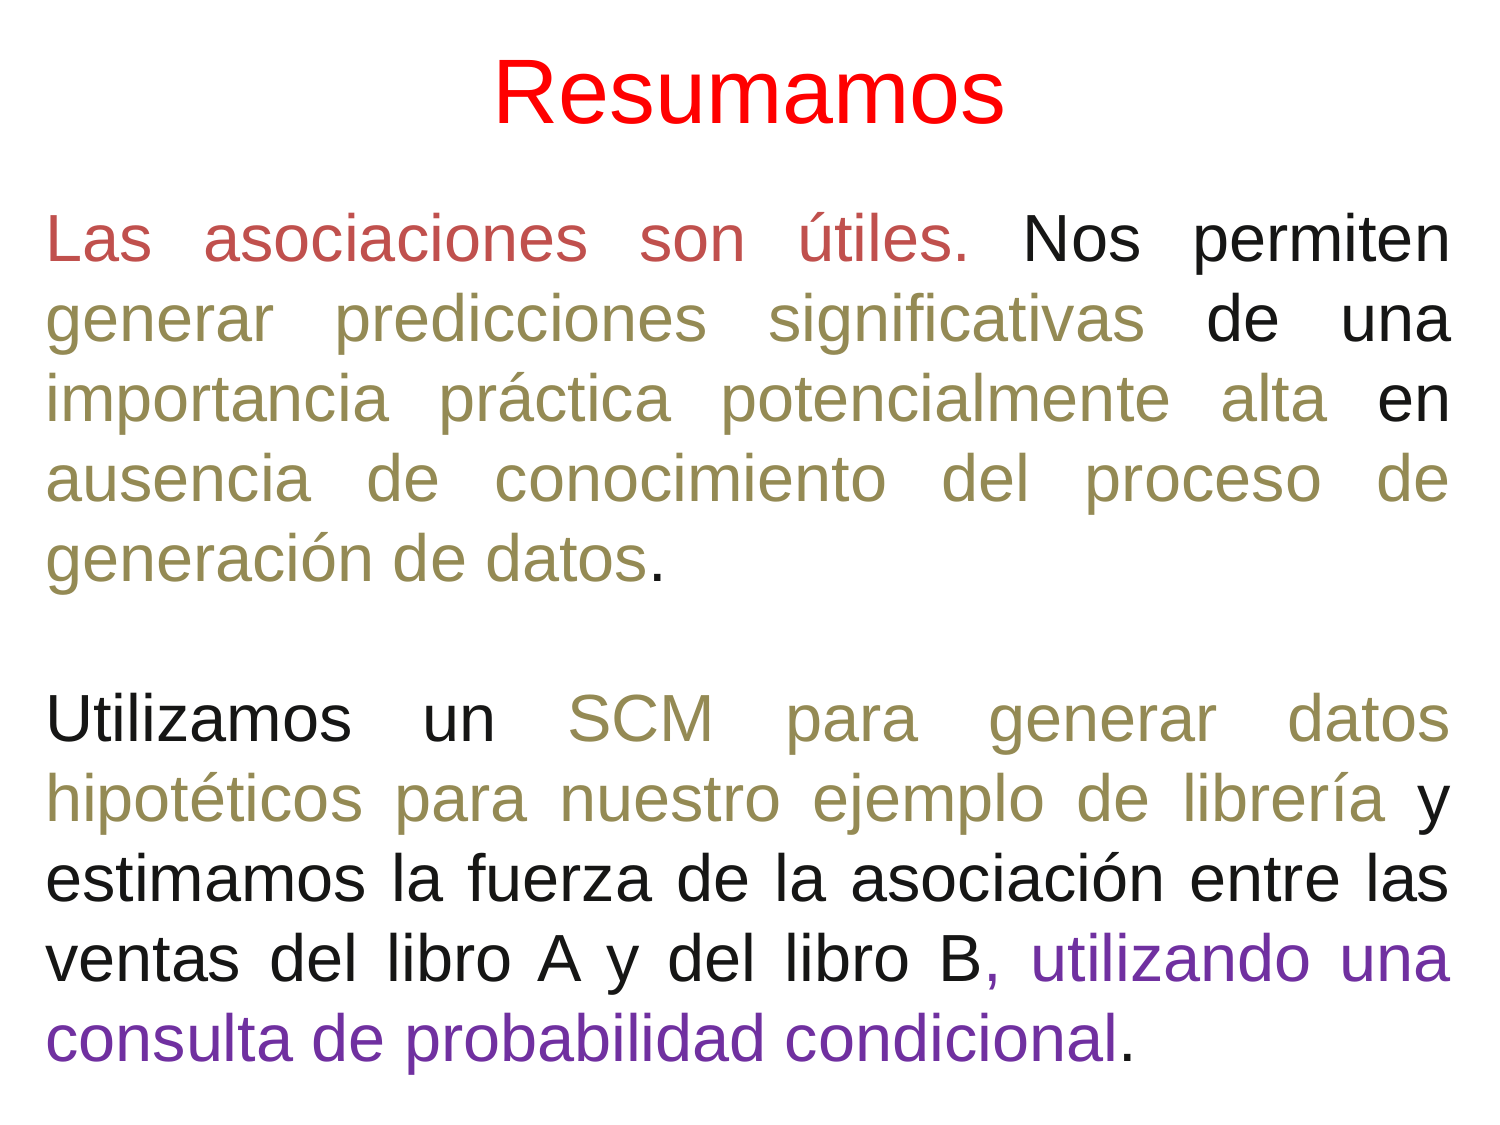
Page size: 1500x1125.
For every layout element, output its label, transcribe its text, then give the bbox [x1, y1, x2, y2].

text_box Las asociaciones son útiles. Nos permiten generar predicciones significativas de una importancia práctica potencialmente alta en ausencia de conocimiento del proceso de generación de datos. Utilizamos un SCM para generar datos hipotéticos para nuestro ejemplo de librería y estimamos la fuerza de la asociación entre las ventas del libro A y del libro B, utilizando una consulta de probabilidad condicional. [30, 187, 1466, 1082]
title Resumamos [0, 0, 1500, 188]
